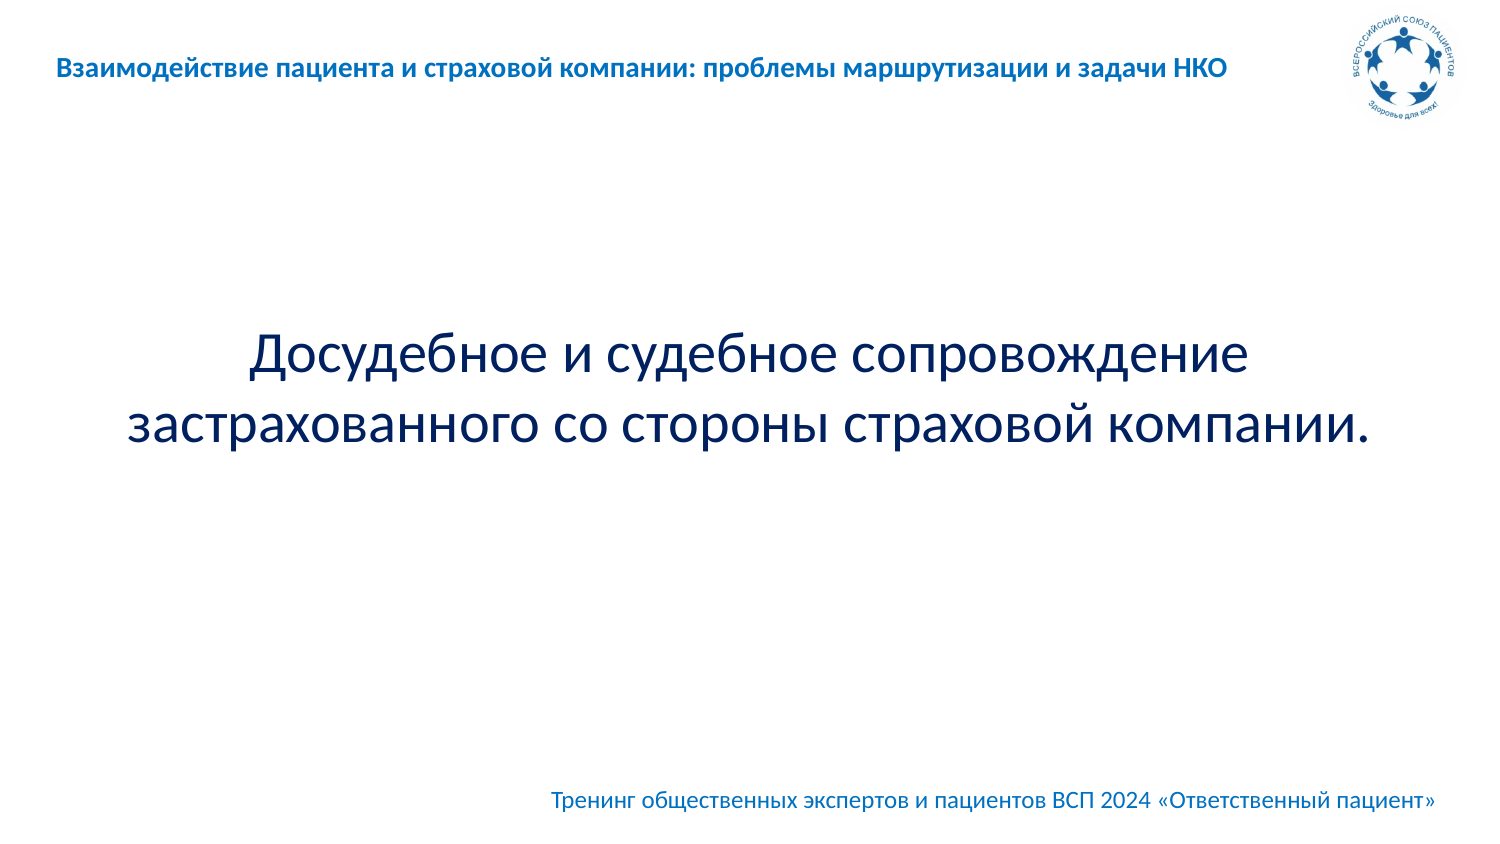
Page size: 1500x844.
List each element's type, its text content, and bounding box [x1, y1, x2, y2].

text_box Тренинг общественных экспертов и пациентов ВСП 2024 «Ответственный пациент» [41, 776, 1459, 821]
picture [1340, 2, 1468, 130]
text_box Досудебное и судебное сопровождение застрахованного со стороны страховой компании. [112, 306, 1388, 462]
text_box Взаимодействие пациента и страховой компании: проблемы маршрутизации и задачи НКО [41, 41, 1335, 91]
